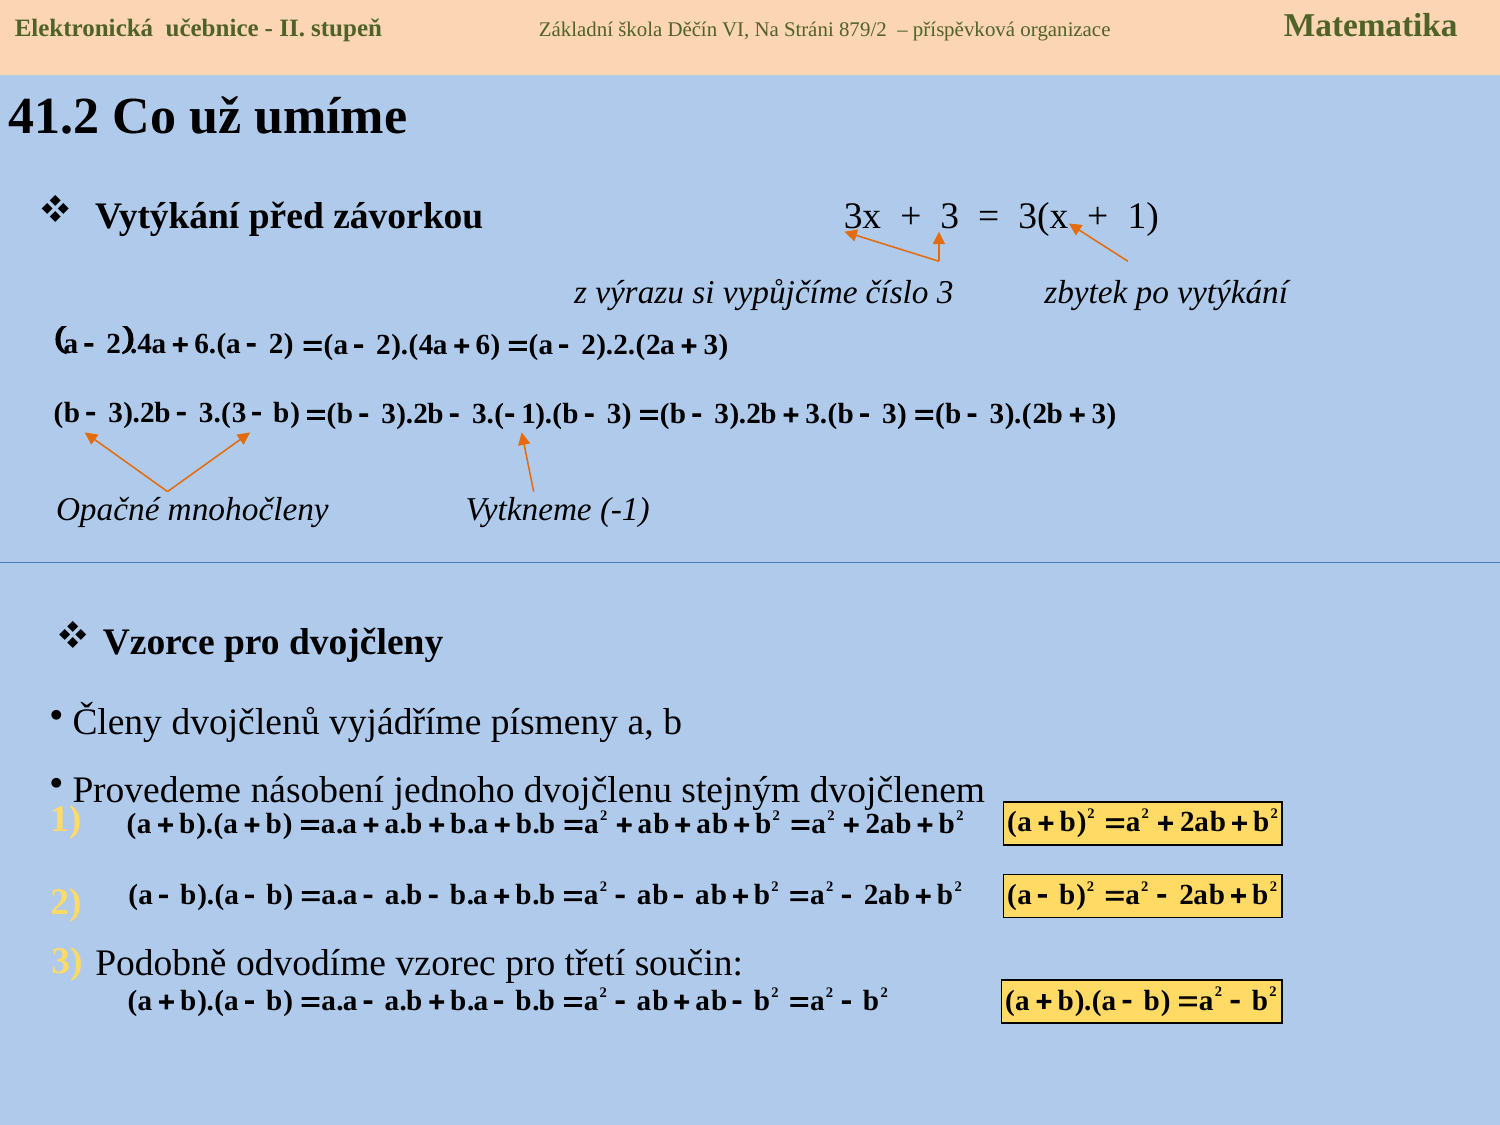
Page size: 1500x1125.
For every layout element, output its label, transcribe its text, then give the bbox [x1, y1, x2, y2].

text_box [297, 329, 734, 368]
text_box Opačné mnohočleny [41, 479, 450, 535]
text_box Členy dvojčlenů vyjádříme písmeny a, b Provedeme násobení jednoho dvojčlenu stejným dvojčlenem [35, 667, 1217, 817]
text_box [1002, 980, 1282, 1023]
text_box Elektronická učebnice - II. stupeň Základní škola Děčín VI, Na Stráni 879/2 – příspěvková organizace Matematika [0, 0, 1500, 76]
text_box Vytkneme (-1) [450, 479, 959, 535]
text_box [124, 981, 892, 1024]
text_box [123, 804, 968, 847]
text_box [125, 875, 968, 918]
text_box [300, 398, 1120, 437]
title 41.2 Co už umíme [0, 76, 1500, 207]
text_box 1) [35, 786, 142, 847]
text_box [844, 231, 940, 262]
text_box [1004, 874, 1282, 917]
list Vytýkání před závorkou 3x + 3 = 3(x + 1) z výrazu si vypůjčíme číslo 3 zbytek po vytýkání [23, 160, 1500, 562]
text_box 2) [35, 869, 142, 930]
text_box 3) [36, 928, 143, 989]
text_box Podobně odvodíme vzorec pro třetí součin: [143, 931, 901, 991]
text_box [50, 396, 304, 435]
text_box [1068, 223, 1129, 262]
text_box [1004, 802, 1282, 845]
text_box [51, 325, 298, 366]
text_box Vzorce pro dvojčleny [41, 609, 916, 670]
